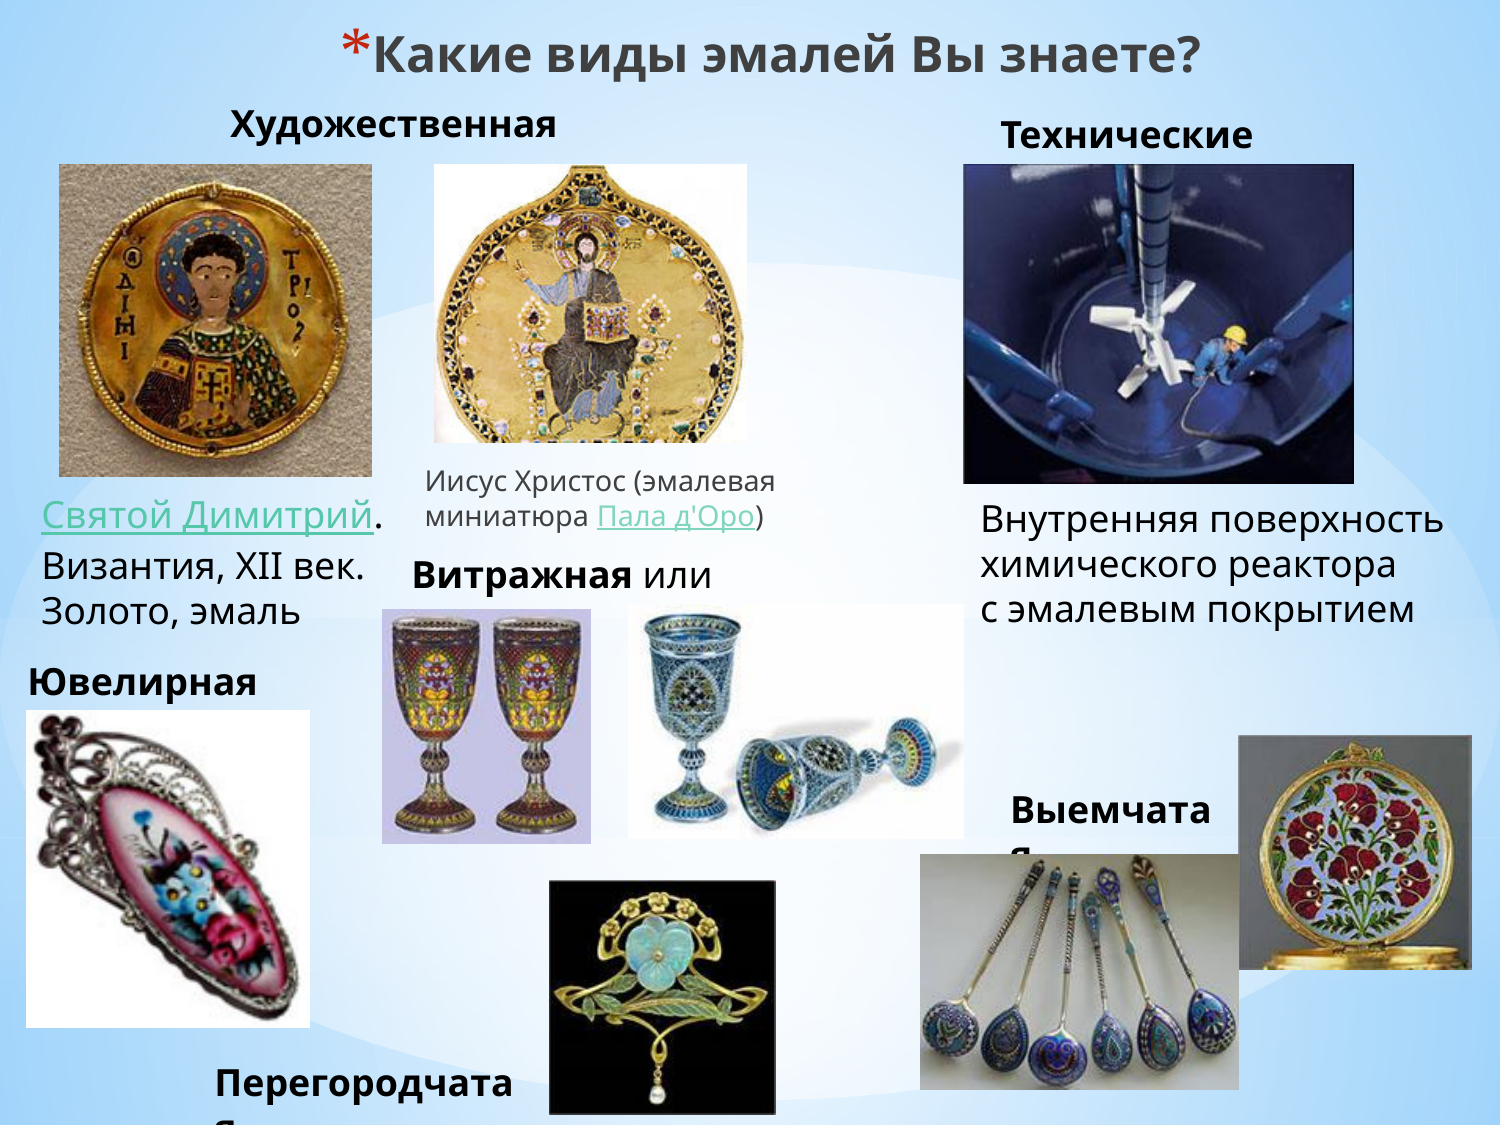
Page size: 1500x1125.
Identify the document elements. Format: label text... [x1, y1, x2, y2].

text_box Внутренняя поверхность химического реактора с эмалевым покрытием [965, 487, 1472, 637]
text_box Витражная или оконная [402, 544, 864, 649]
picture [26, 710, 310, 1028]
picture [919, 735, 1472, 1090]
text_box Ювелирная [12, 650, 376, 710]
picture [434, 163, 748, 444]
list Иисус Христос (эмалевая миниатюра Пала д'Оро) [403, 455, 866, 546]
text_box Технические [985, 103, 1361, 164]
picture [548, 880, 776, 1116]
picture [59, 164, 373, 478]
text_box Выемчатая [995, 778, 1232, 852]
text_box Перегородчатая [199, 1051, 545, 1125]
picture [962, 164, 1354, 485]
text_box Святой Димитрий. Византия, XII век. Золото, эмаль [26, 484, 402, 640]
text_box Художественная [215, 92, 591, 153]
picture [628, 604, 964, 840]
picture [382, 608, 591, 844]
list Какие виды эмалей Вы знаете? [255, 15, 1279, 116]
